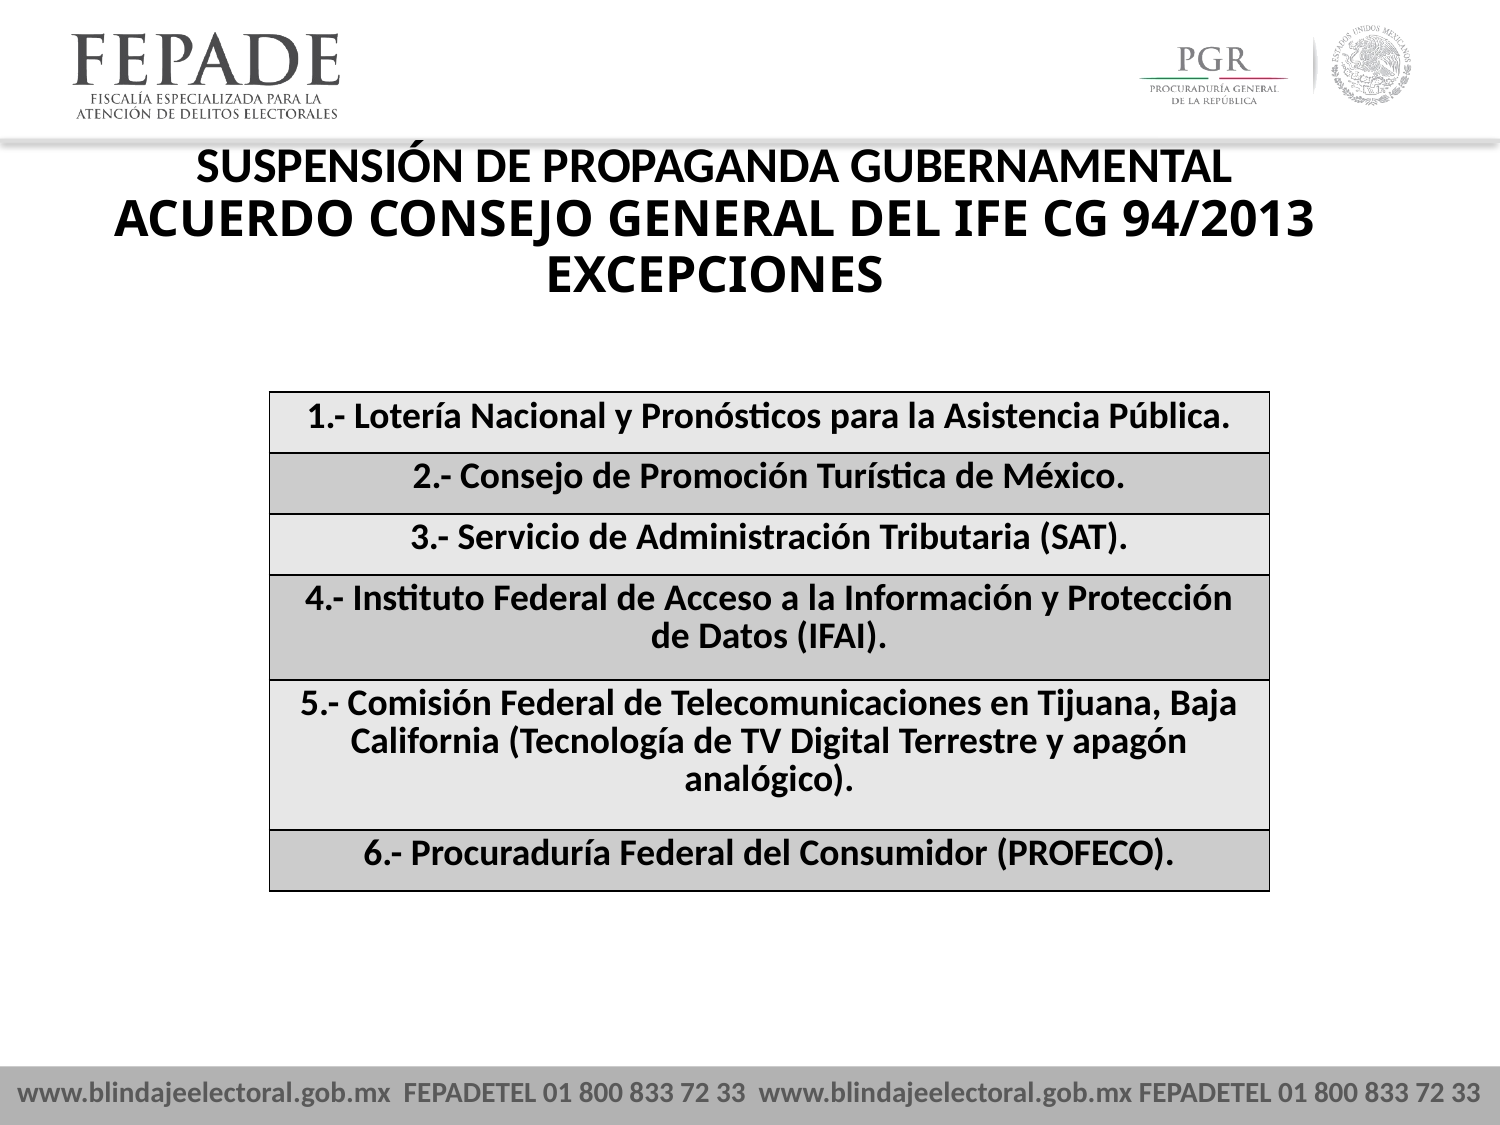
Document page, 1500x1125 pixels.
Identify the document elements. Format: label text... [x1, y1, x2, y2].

table_cell 5.- Comisión Federal de Telecomunicaciones en Tijuana, Baja California (Tecnología de TV Digital Terrestre y apagón analógico). [270, 681, 1269, 829]
table_cell 6.- Procuraduría Federal del Consumidor (PROFECO). [270, 831, 1269, 890]
table_header 1.- Lotería Nacional y Pronósticos para la Asistencia Pública. [270, 393, 1269, 452]
table_cell 2.- Consejo de Promoción Turística de México. [270, 454, 1269, 513]
table_cell 4.- Instituto Federal de Acceso a la Información y Protección de Datos (IFAI). [270, 576, 1269, 679]
table_cell 3.- Servicio de Administración Tributaria (SAT). [270, 515, 1269, 574]
picture [70, 32, 340, 122]
picture [1136, 23, 1418, 107]
text_box SUSPENSIÓN DE PROPAGANDA GUBERNAMENTAL ACUERDO CONSEJO GENERAL DEL IFE CG 94/2013 EXCEPCIONES [0, 124, 1430, 646]
